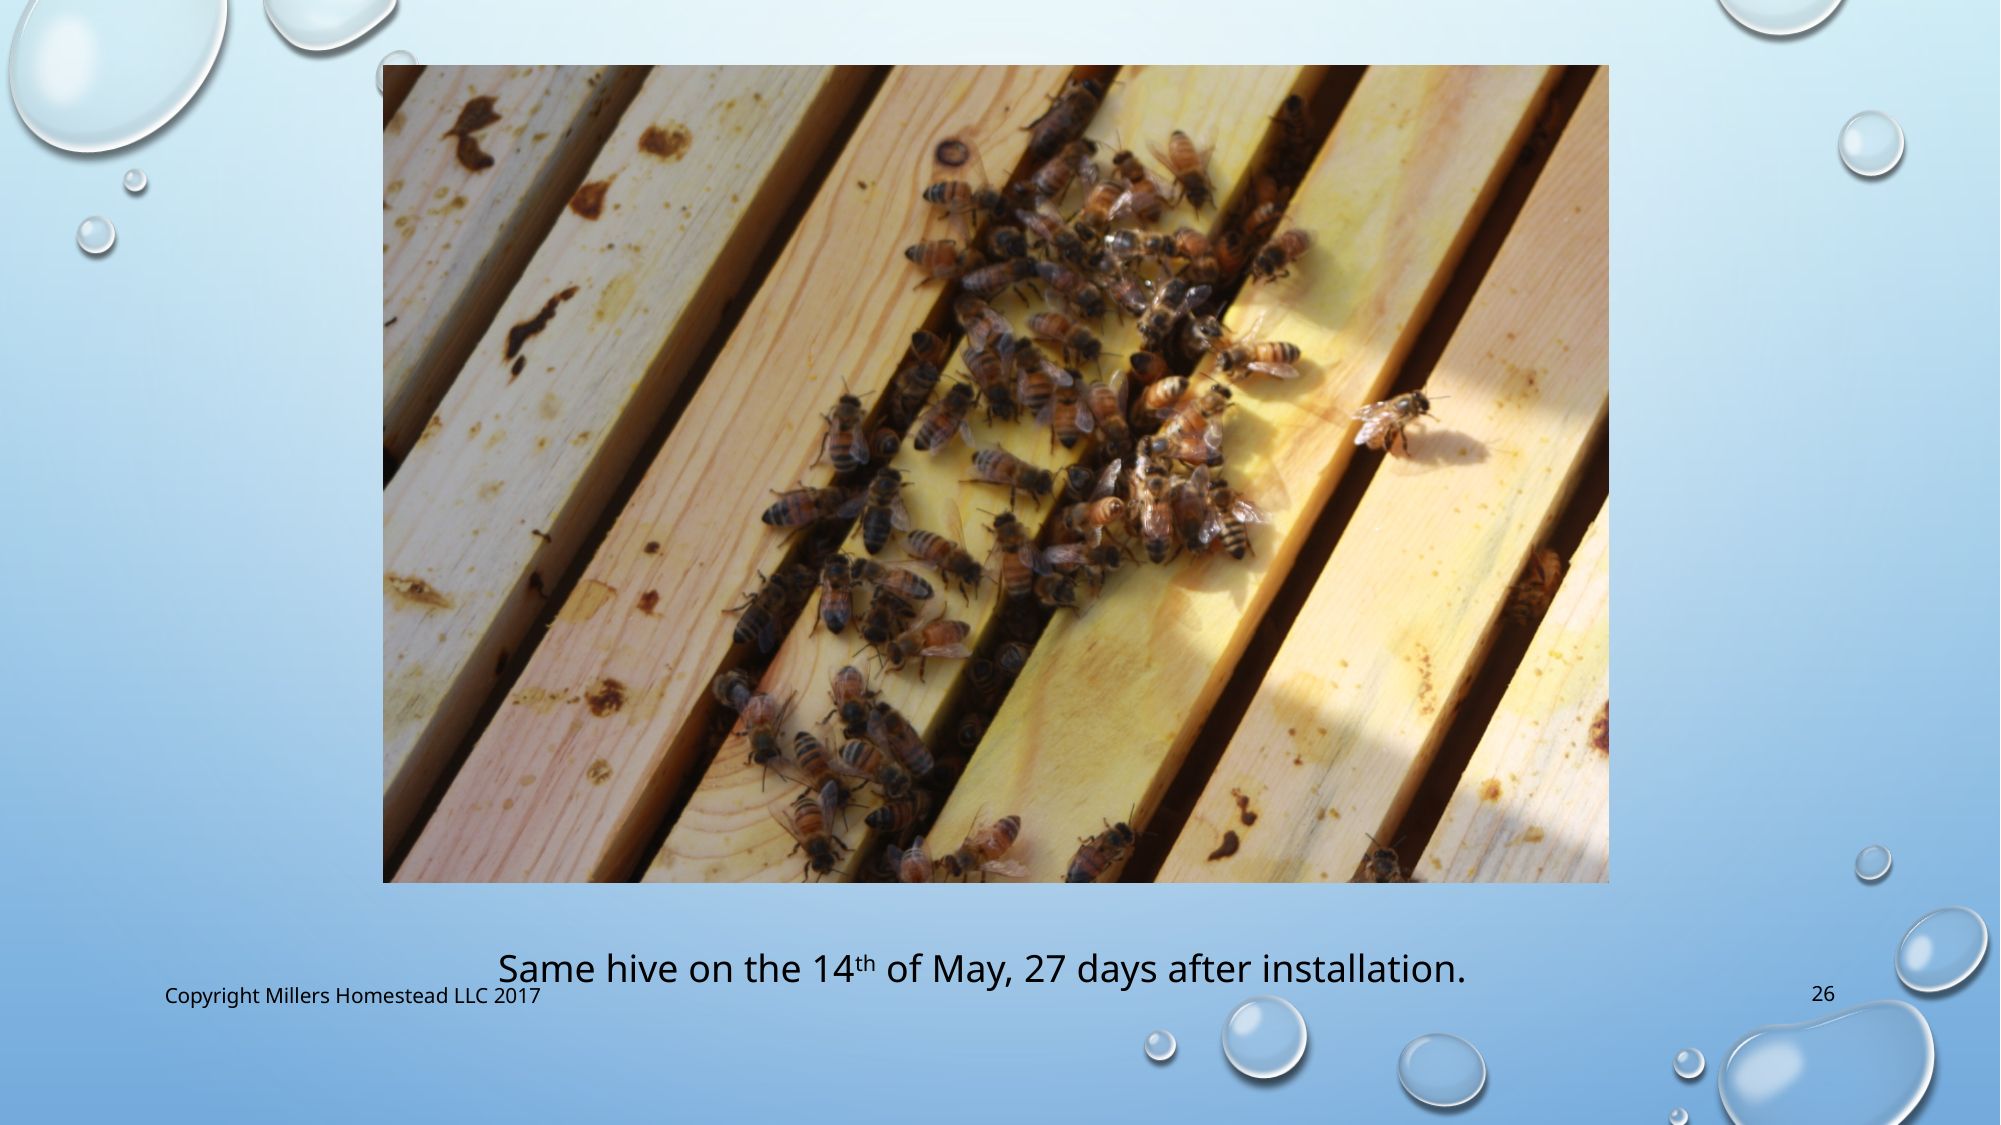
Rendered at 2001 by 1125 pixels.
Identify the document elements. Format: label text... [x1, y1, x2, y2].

text_box Same hive on the 14th of May, 27 days after installation. [362, 937, 1613, 998]
picture [0, 0, 2000, 1125]
slide_number 26 [1724, 965, 1851, 1025]
footer Copyright Millers Homestead LLC 2017 [149, 965, 1245, 1025]
